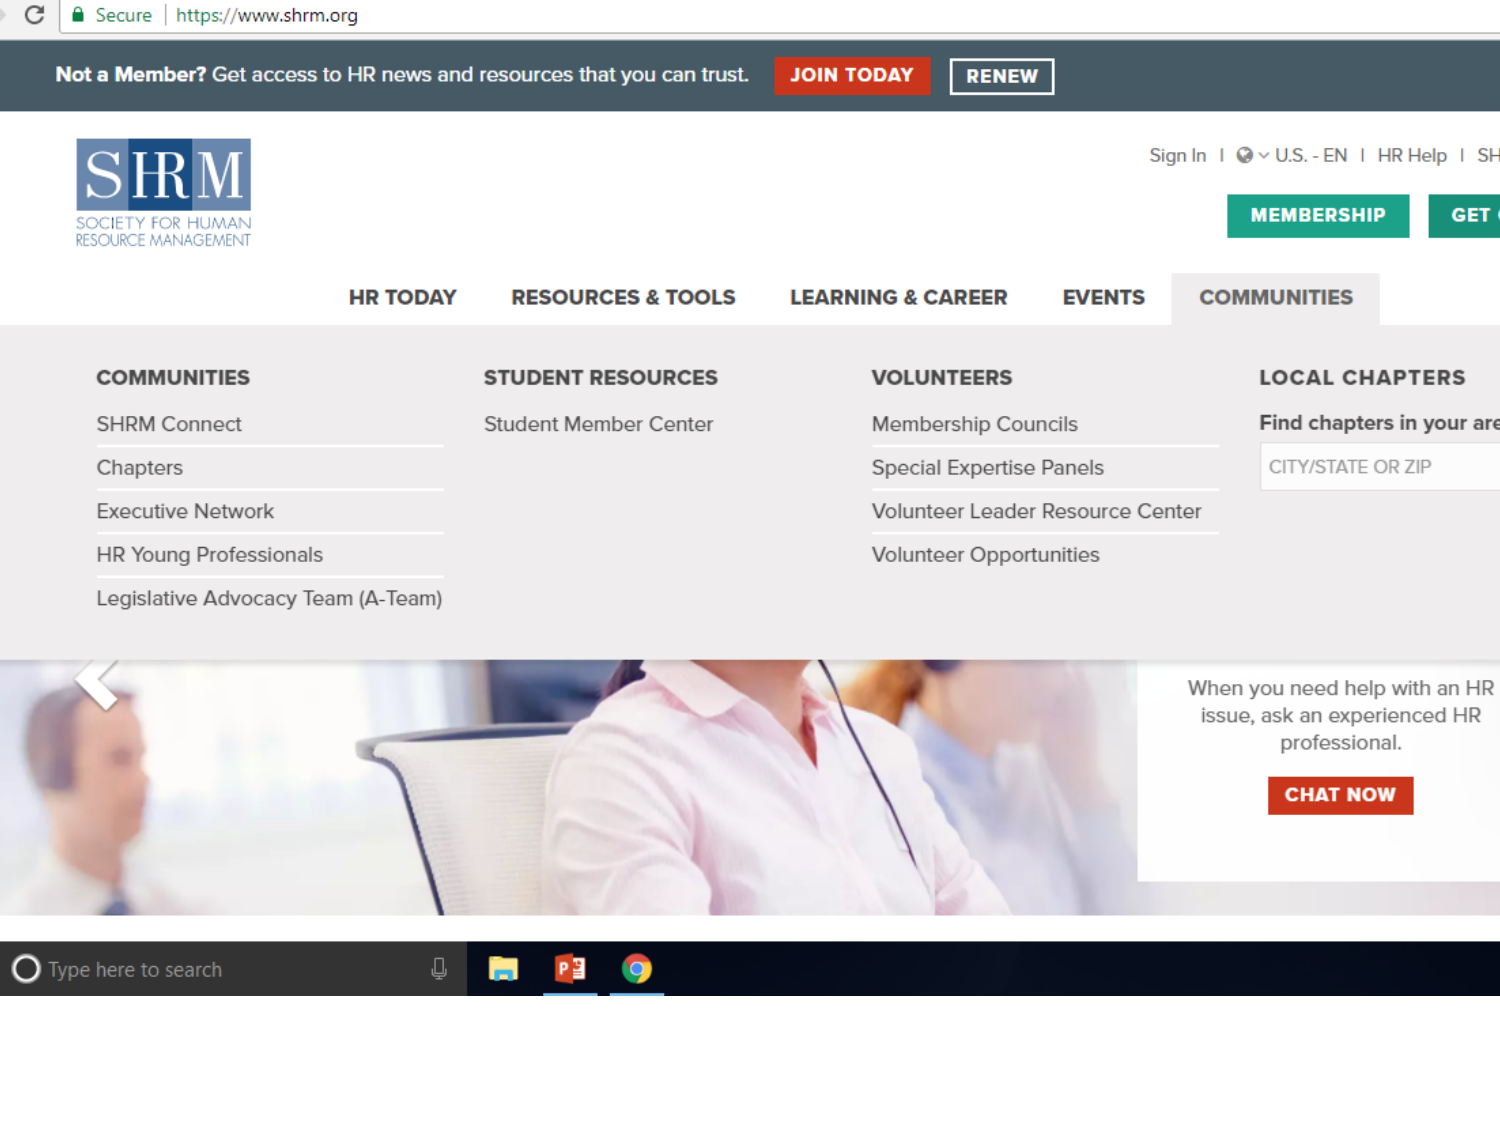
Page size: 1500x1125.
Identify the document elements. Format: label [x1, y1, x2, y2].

picture [0, 0, 1500, 996]
